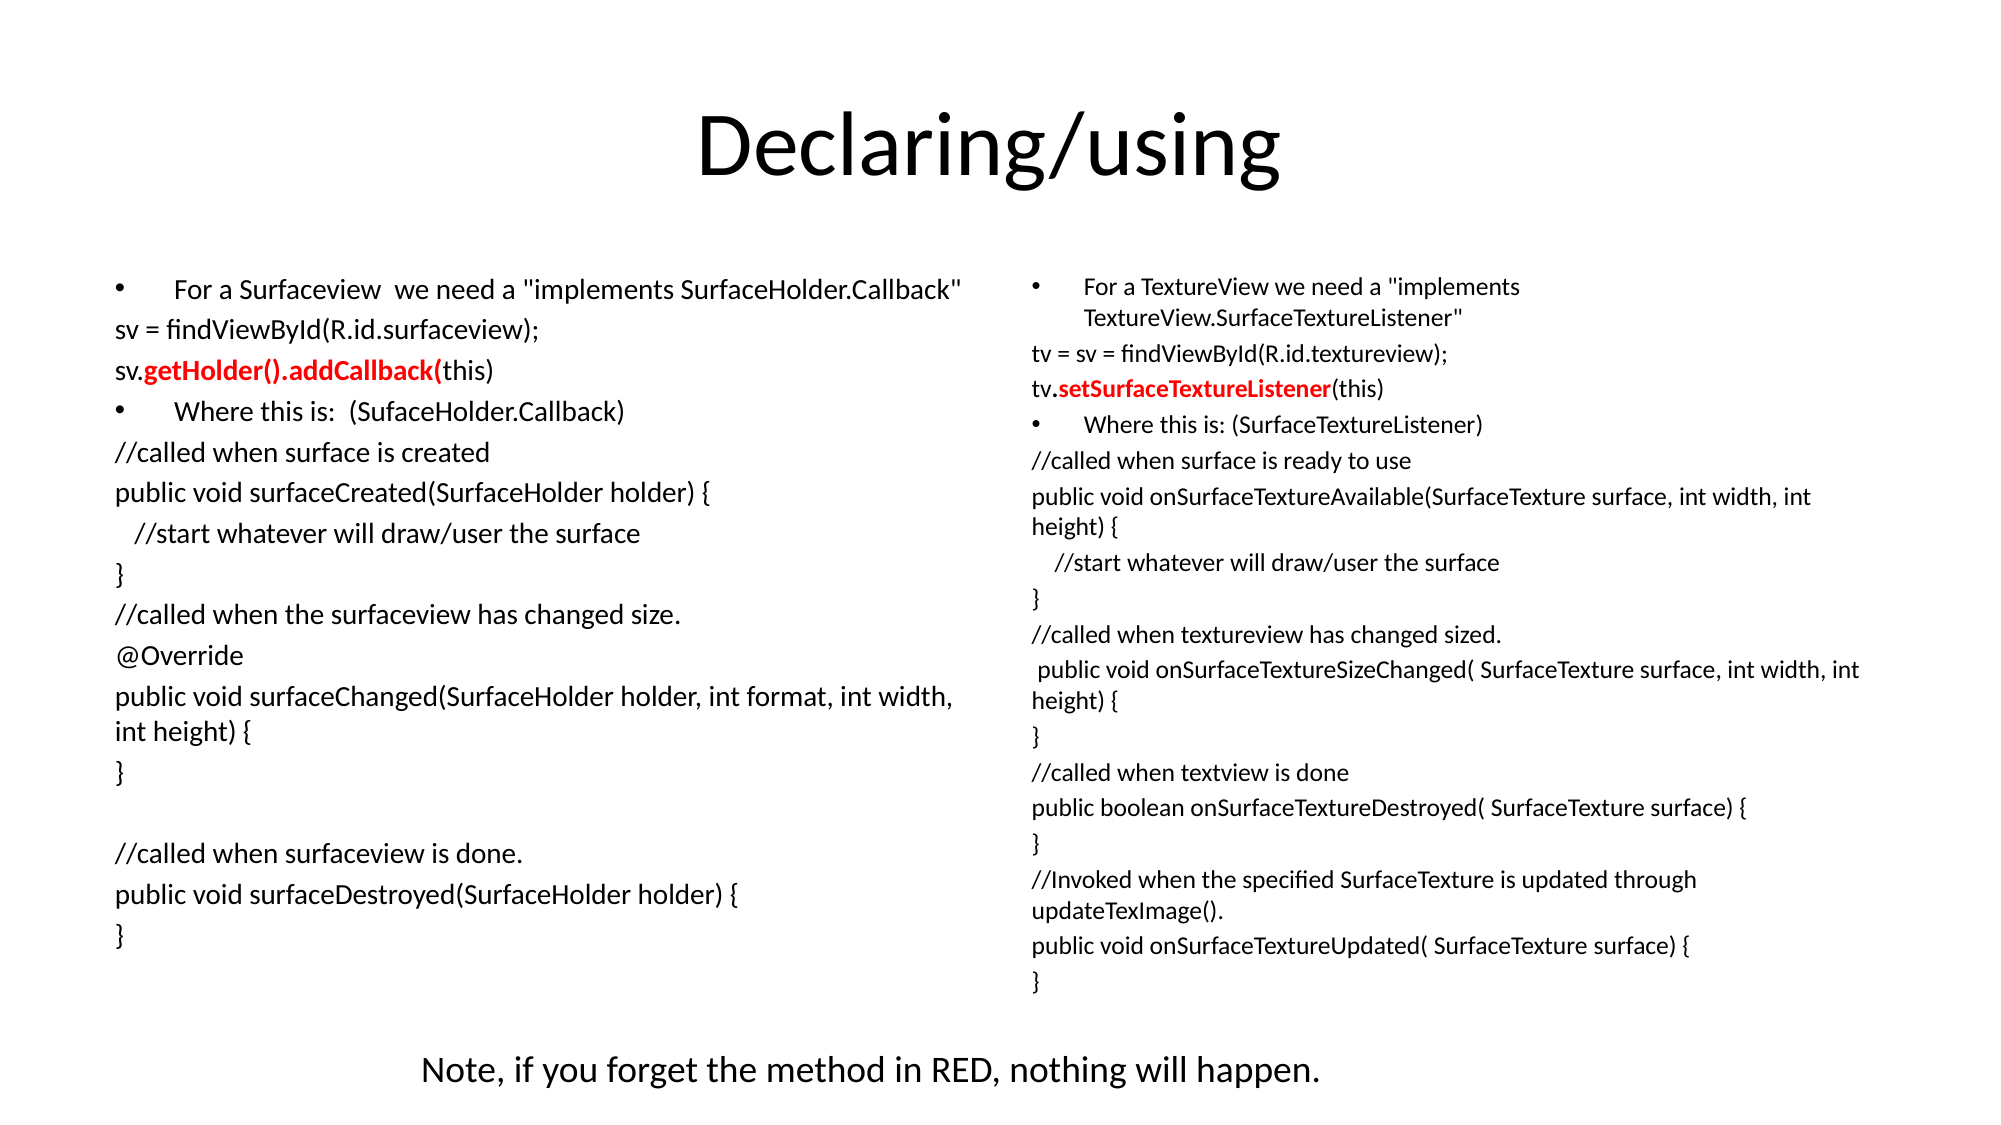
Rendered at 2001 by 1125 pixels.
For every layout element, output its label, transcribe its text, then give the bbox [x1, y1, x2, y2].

list For a Surfaceview we need a "implements SurfaceHolder.Callback" sv = findViewById(R.id.surfaceview); sv.getHolder().addCallback(this) Where this is: (SufaceHolder.Callback) //called when surface is created public void surfaceCreated(SurfaceHolder holder) { //start whatever will draw/user the surface } //called when the surfaceview has changed size. @Override public void surfaceChanged(SurfaceHolder holder, int format, int width, int height) { } //called when surfaceview is done. public void surfaceDestroyed(SurfaceHolder holder) { } [99, 262, 984, 1005]
list For a TextureView we need a "implements TextureView.SurfaceTextureListener" tv = sv = findViewById(R.id.textureview); tv.setSurfaceTextureListener(this) Where this is: (SurfaceTextureListener) //called when surface is ready to use public void onSurfaceTextureAvailable(SurfaceTexture surface, int width, int height) { //start whatever will draw/user the surface } //called when textureview has changed sized. public void onSurfaceTextureSizeChanged( SurfaceTexture surface, int width, int height) { } //called when textview is done public boolean onSurfaceTextureDestroyed( SurfaceTexture surface) { } //Invoked when the specified SurfaceTexture is updated through updateTexImage(). public void onSurfaceTextureUpdated( SurfaceTexture surface) { } [1016, 262, 1900, 1005]
text_box Note, if you forget the method in RED, nothing will happen. [406, 1037, 1338, 1098]
title Declaring/using [99, 45, 1900, 233]
